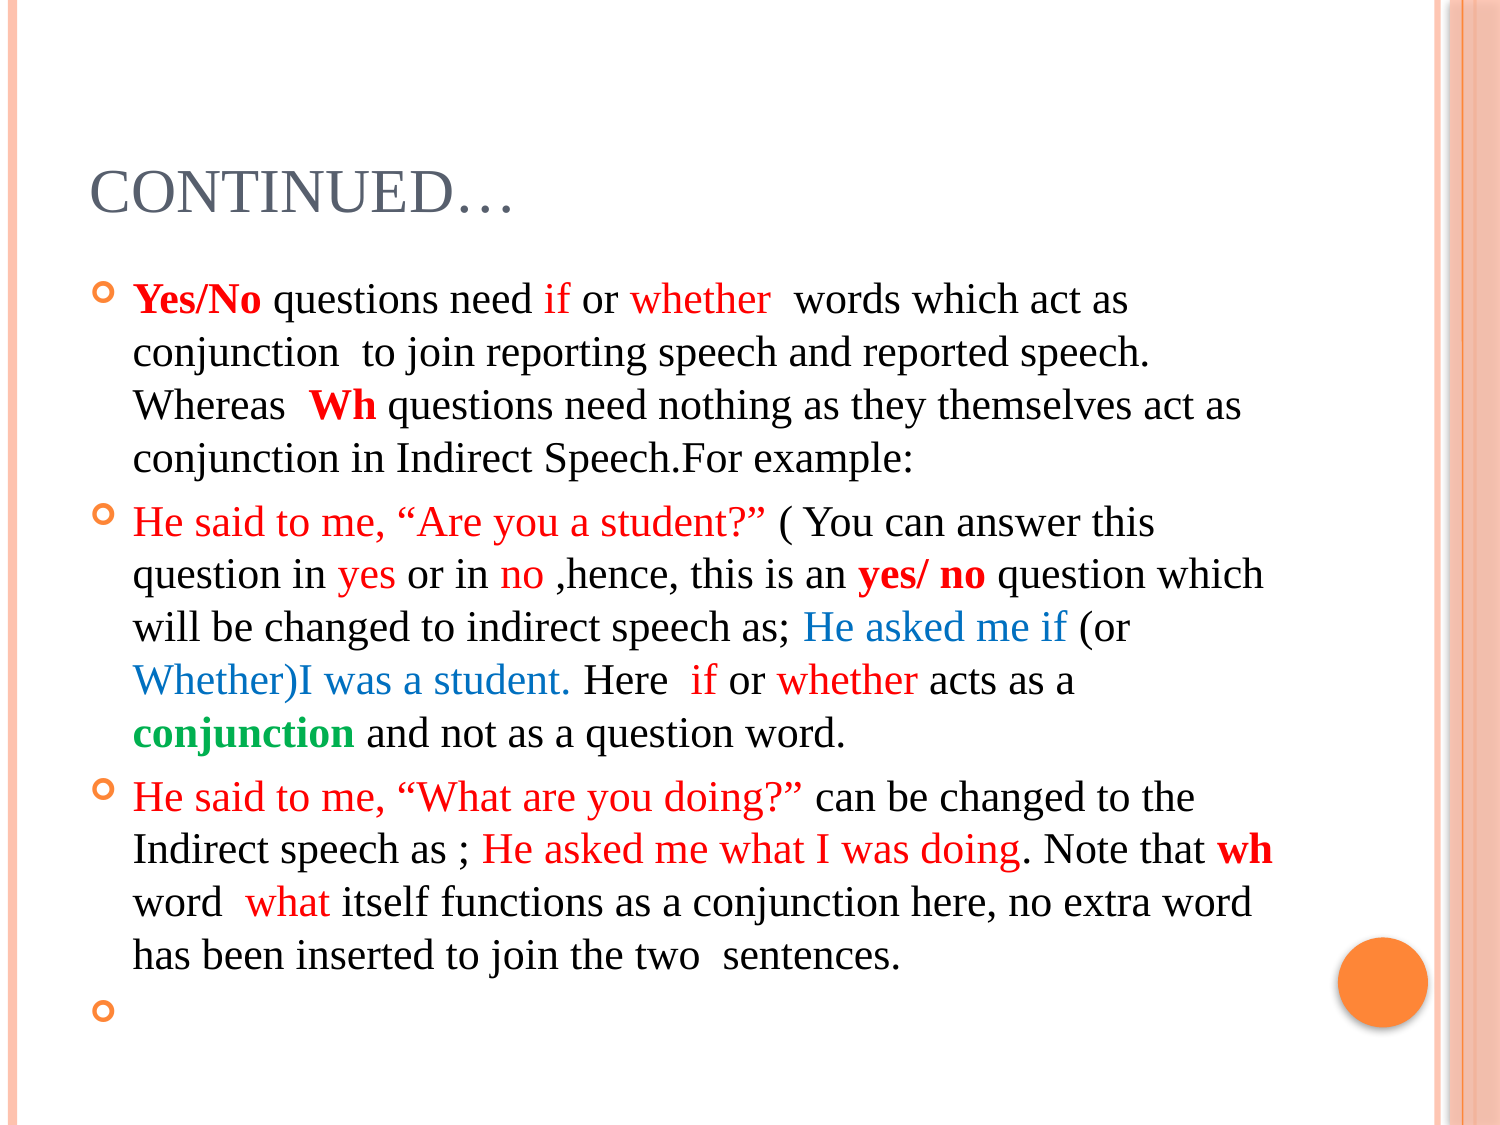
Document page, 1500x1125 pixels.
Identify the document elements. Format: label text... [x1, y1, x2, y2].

list Yes/No questions need if or whether words which act as conjunction to join reporting speech and reported speech. Whereas Wh questions need nothing as they themselves act as conjunction in Indirect Speech.For example: He said to me, “Are you a student?” ( You can answer this question in yes or in no ,hence, this is an yes/ no question which will be changed to indirect speech as; He asked me if (or Whether)I was a student. Here if or whether acts as a conjunction and not as a question word. He said to me, “What are you doing?” can be changed to the Indirect speech as ; He asked me what I was doing. Note that wh word what itself functions as a conjunction here, no extra word has been inserted to join the two sentences. HhehHer [75, 262, 1300, 1062]
title Continued… [75, 45, 1300, 233]
